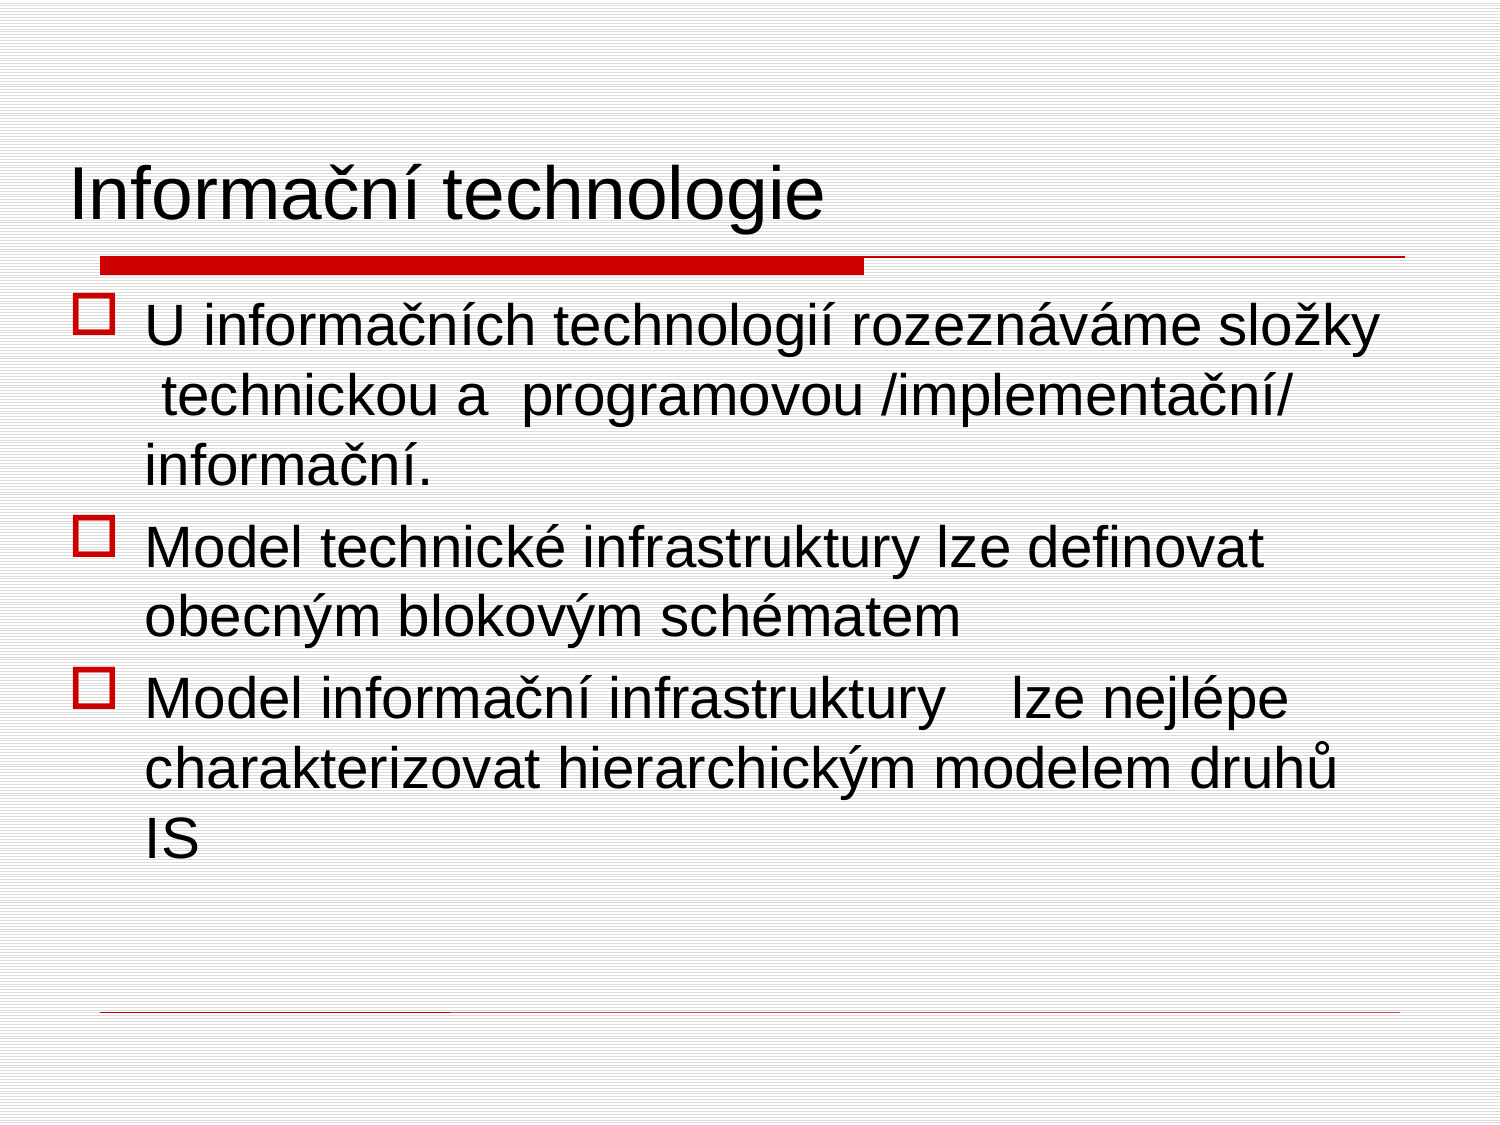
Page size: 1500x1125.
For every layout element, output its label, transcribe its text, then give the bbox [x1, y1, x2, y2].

text_box U informačních technologií rozeznáváme složky technickou a programovou /implementační/ informační. Model technické infrastruktury lze definovat obecným blokovým schématem Model informační infrastruktury lze nejlépe charakterizovat hierarchickým modelem druhů IS [53, 279, 1403, 1017]
title Informační technologie [52, 54, 1404, 243]
